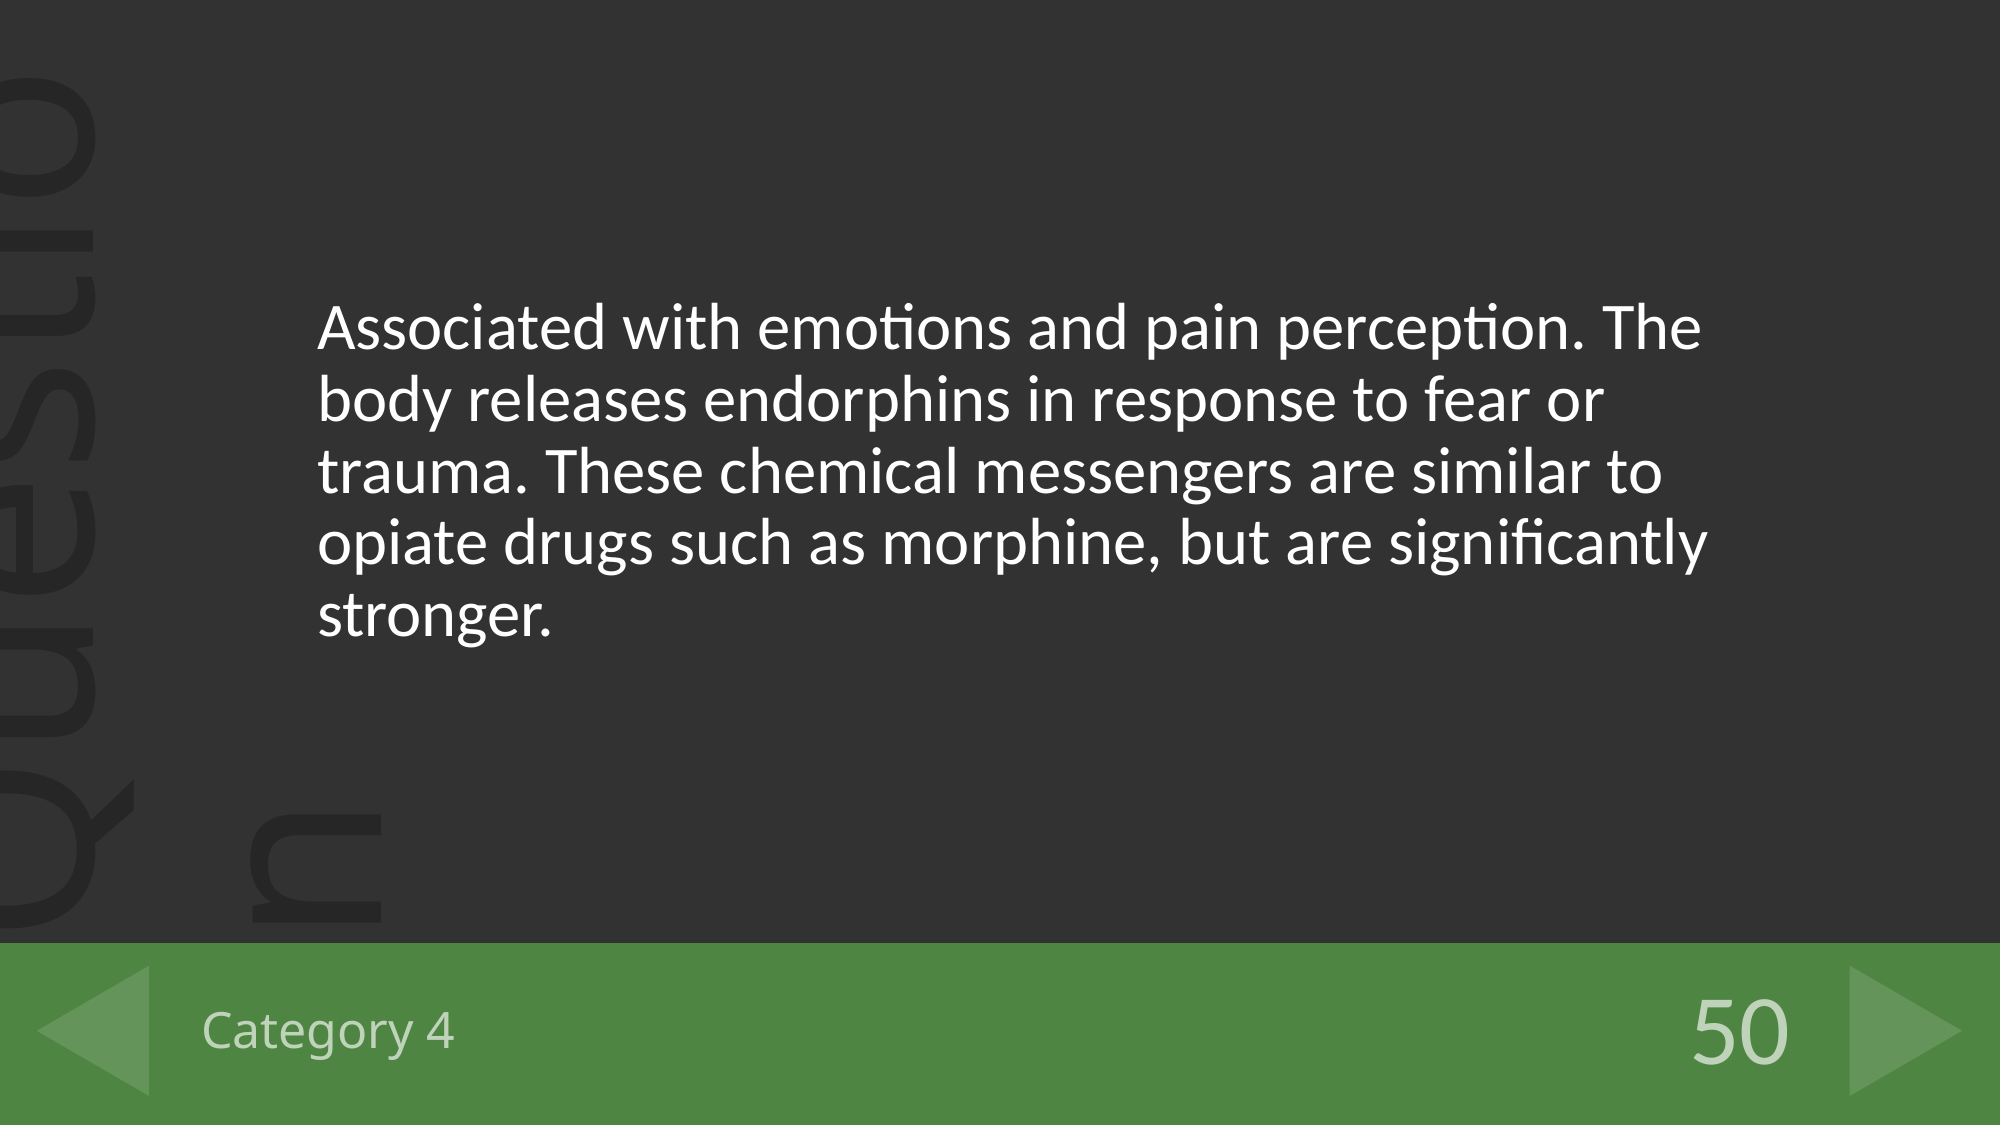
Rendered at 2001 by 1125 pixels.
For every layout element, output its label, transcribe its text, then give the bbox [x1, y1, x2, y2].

list Associated with emotions and pain perception. The body releases endorphins in response to fear or trauma. These chemical messengers are similar to opiate drugs such as morphine, but are significantly stronger. [302, 307, 1760, 636]
list 50 [1494, 967, 1806, 1097]
title Category 4 [185, 967, 1494, 1097]
